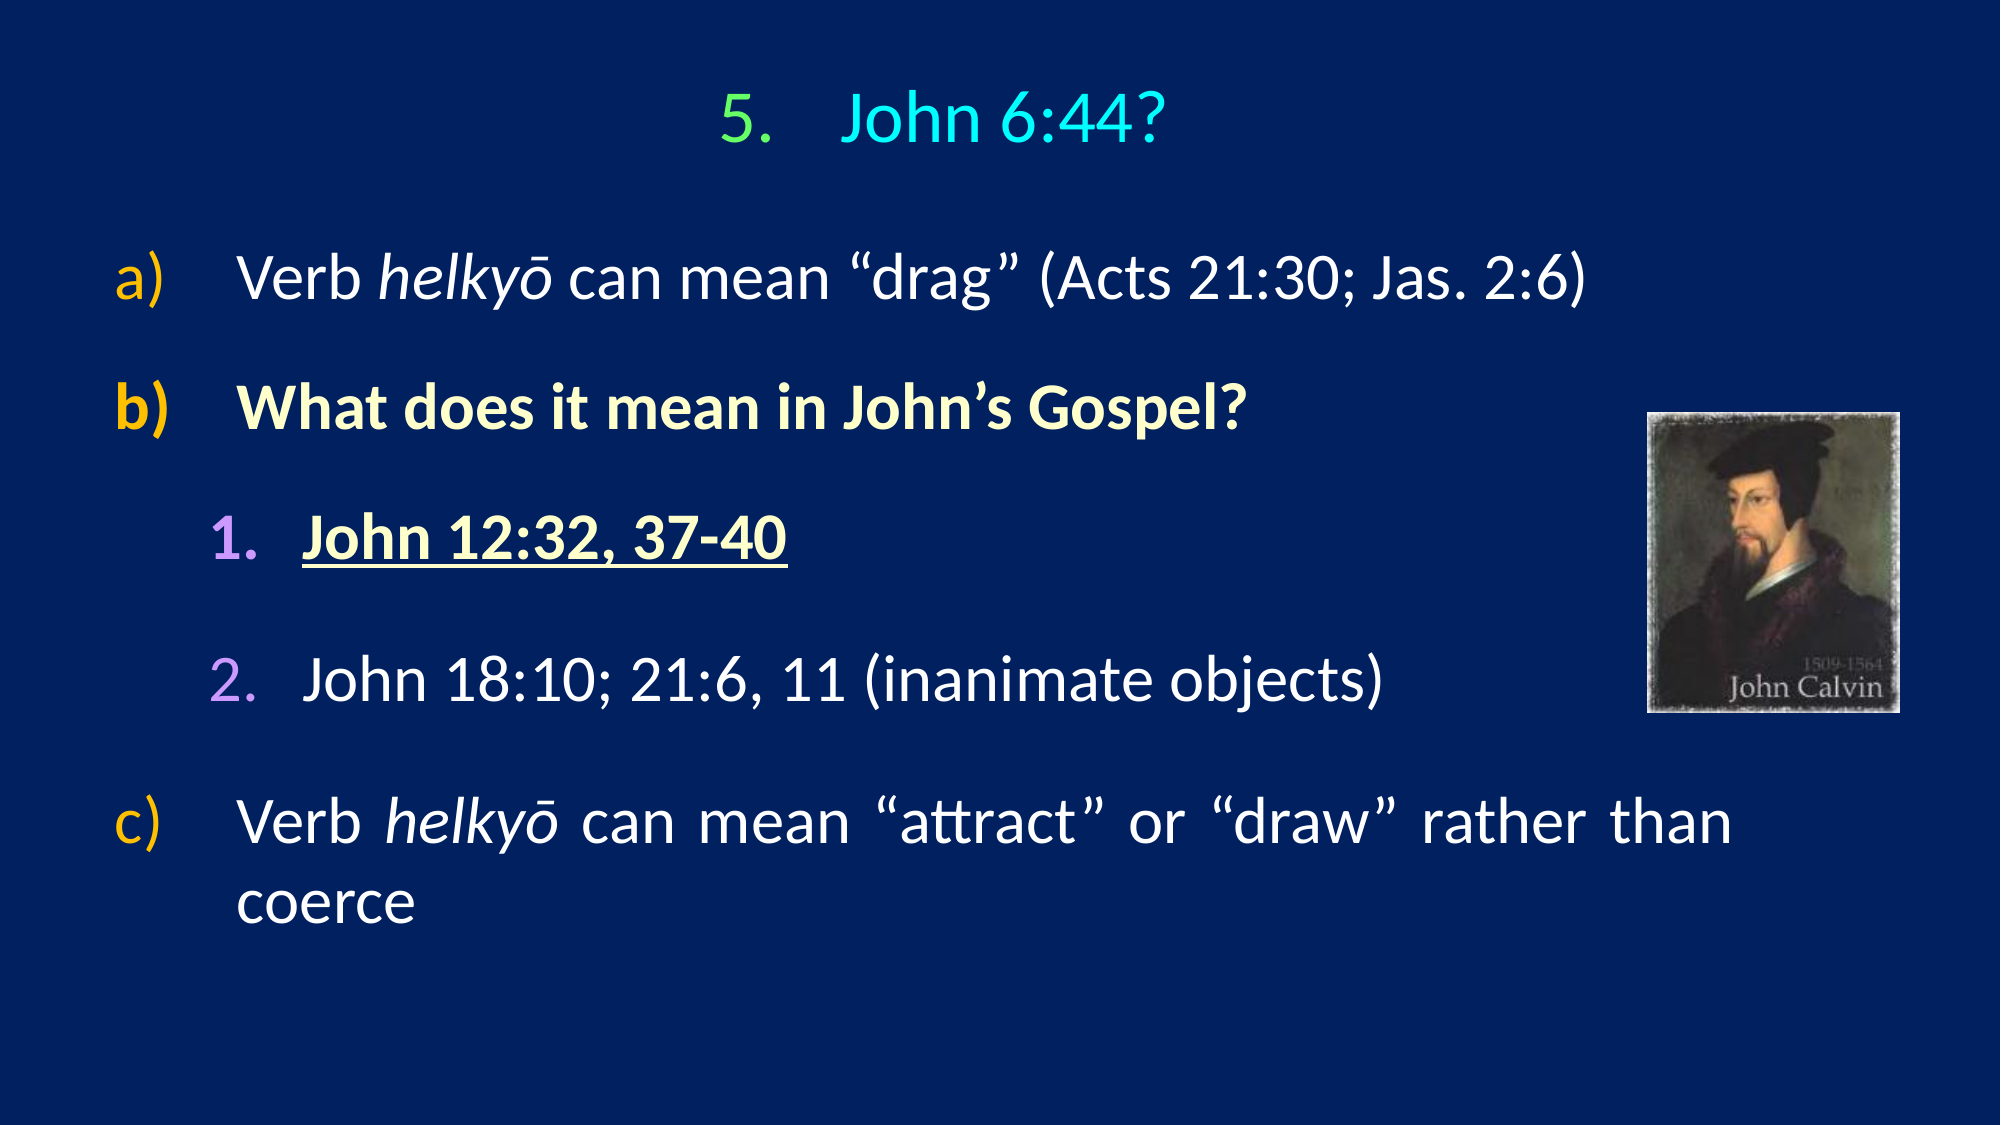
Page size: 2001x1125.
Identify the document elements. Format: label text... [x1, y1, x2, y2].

list Verb helkyō can mean “drag” (Acts 21:30; Jas. 2:6) What does it mean in John’s Gospel? John 12:32, 37-40 John 18:10; 21:6, 11 (inanimate objects) Verb helkyō can mean “attract” or “draw” rather than coerce [99, 224, 1751, 1013]
picture [1647, 412, 1901, 713]
title John 6:44? [187, 37, 1700, 188]
